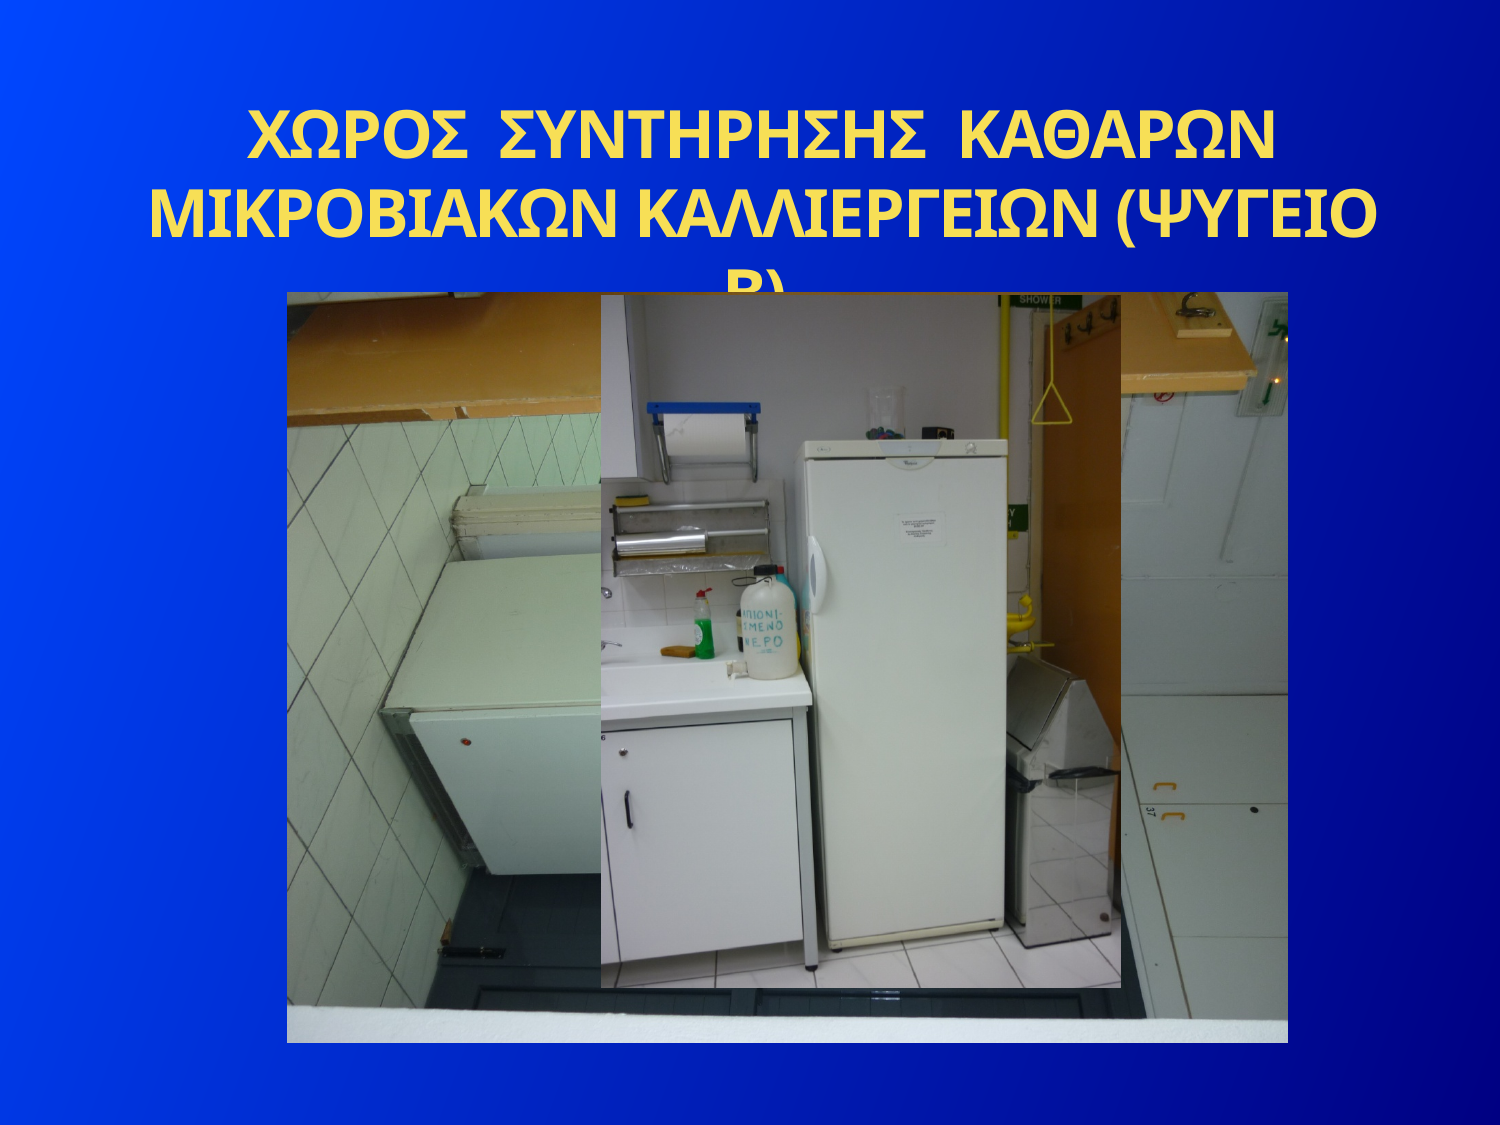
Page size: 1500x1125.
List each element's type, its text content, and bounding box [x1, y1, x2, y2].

picture [601, 295, 1121, 988]
title ΧΩΡΟΣ ΣΥΝΤΗΡΗΣΗΣ ΚΑΘΑΡΩΝ ΜΙΚΡΟΒΙΑΚΩΝ ΚΑΛΛΙΕΡΓΕΙΩΝ (ΨΥΓΕΙΟ Β) [99, 83, 1425, 234]
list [287, 292, 1288, 1043]
